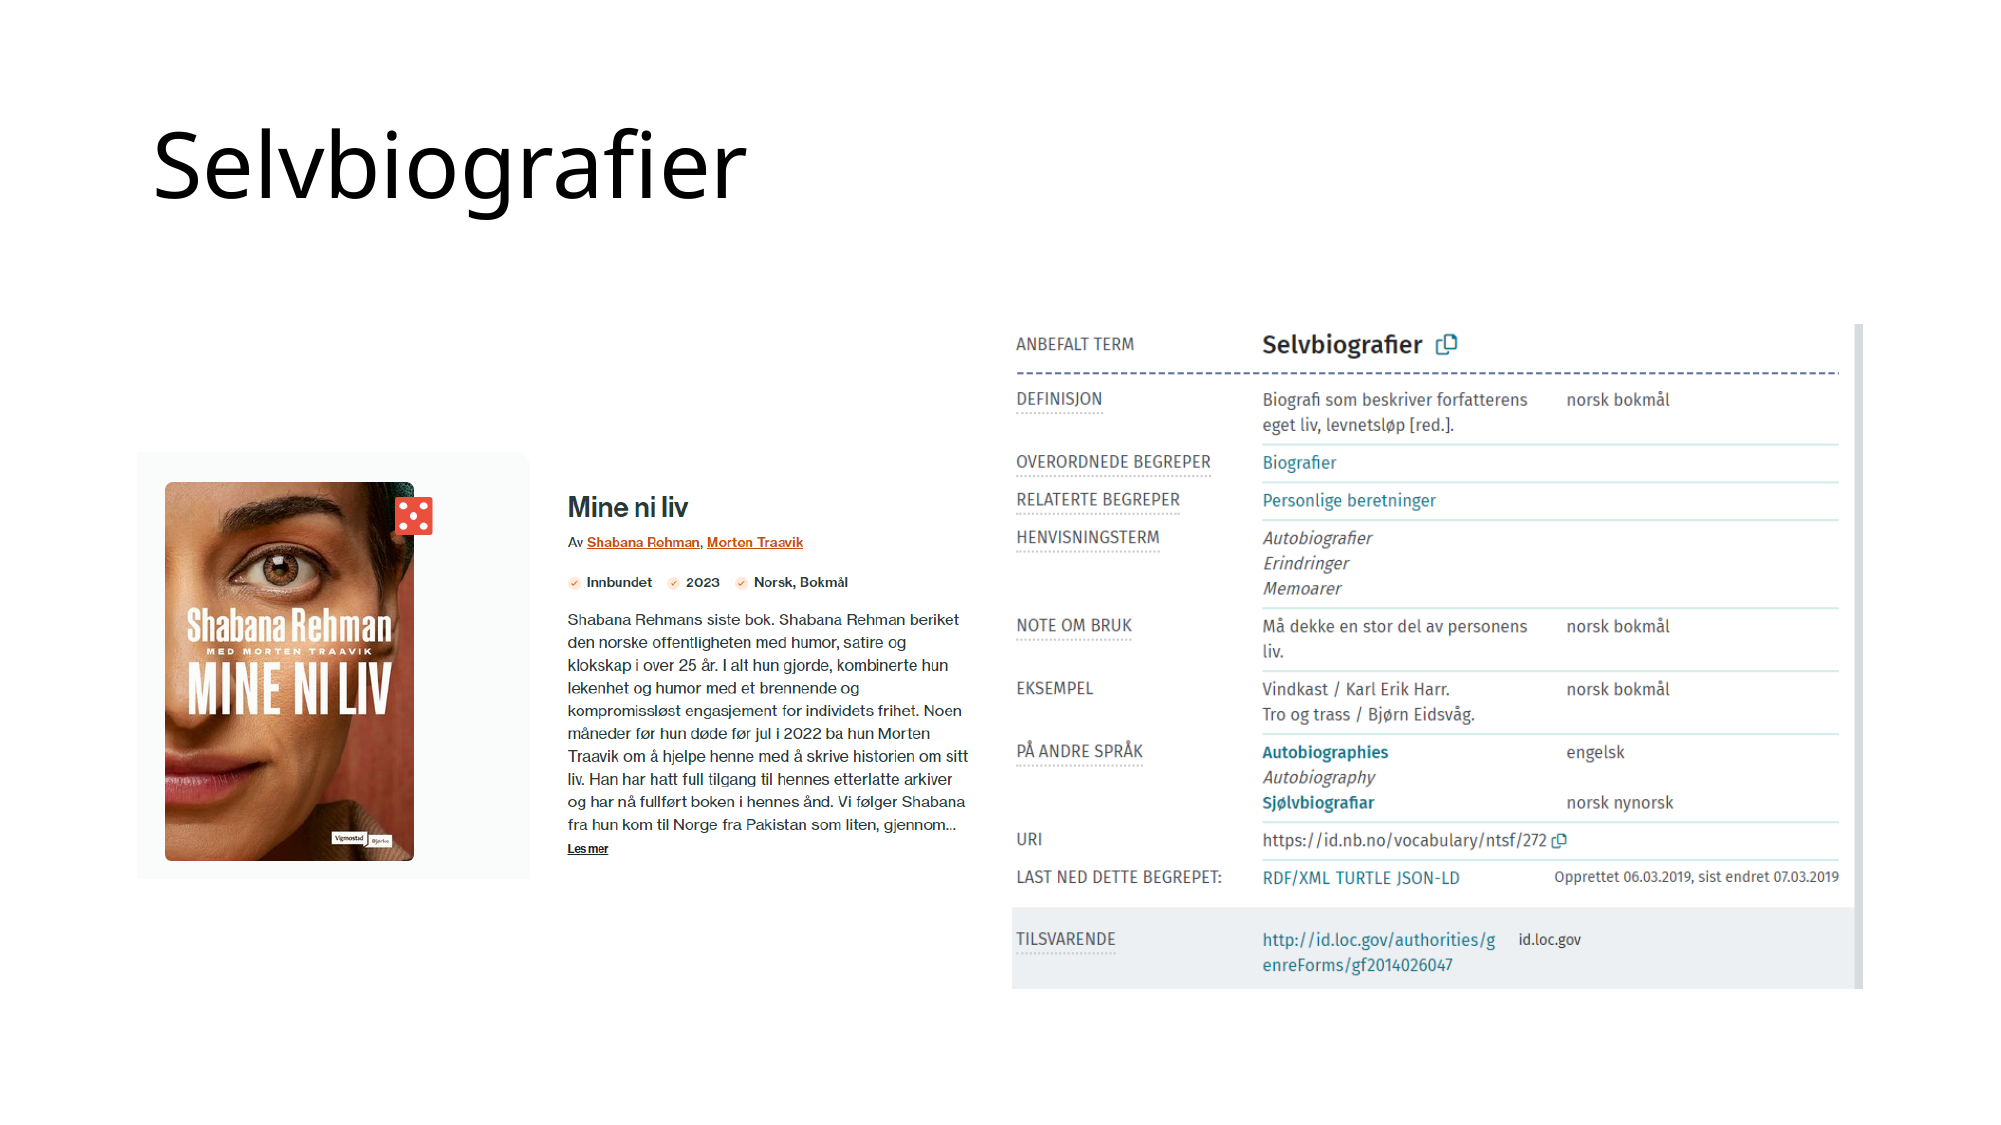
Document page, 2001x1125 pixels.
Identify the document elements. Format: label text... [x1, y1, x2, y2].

title Selvbiografier [137, 59, 1863, 278]
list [1011, 323, 1863, 989]
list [136, 433, 988, 880]
